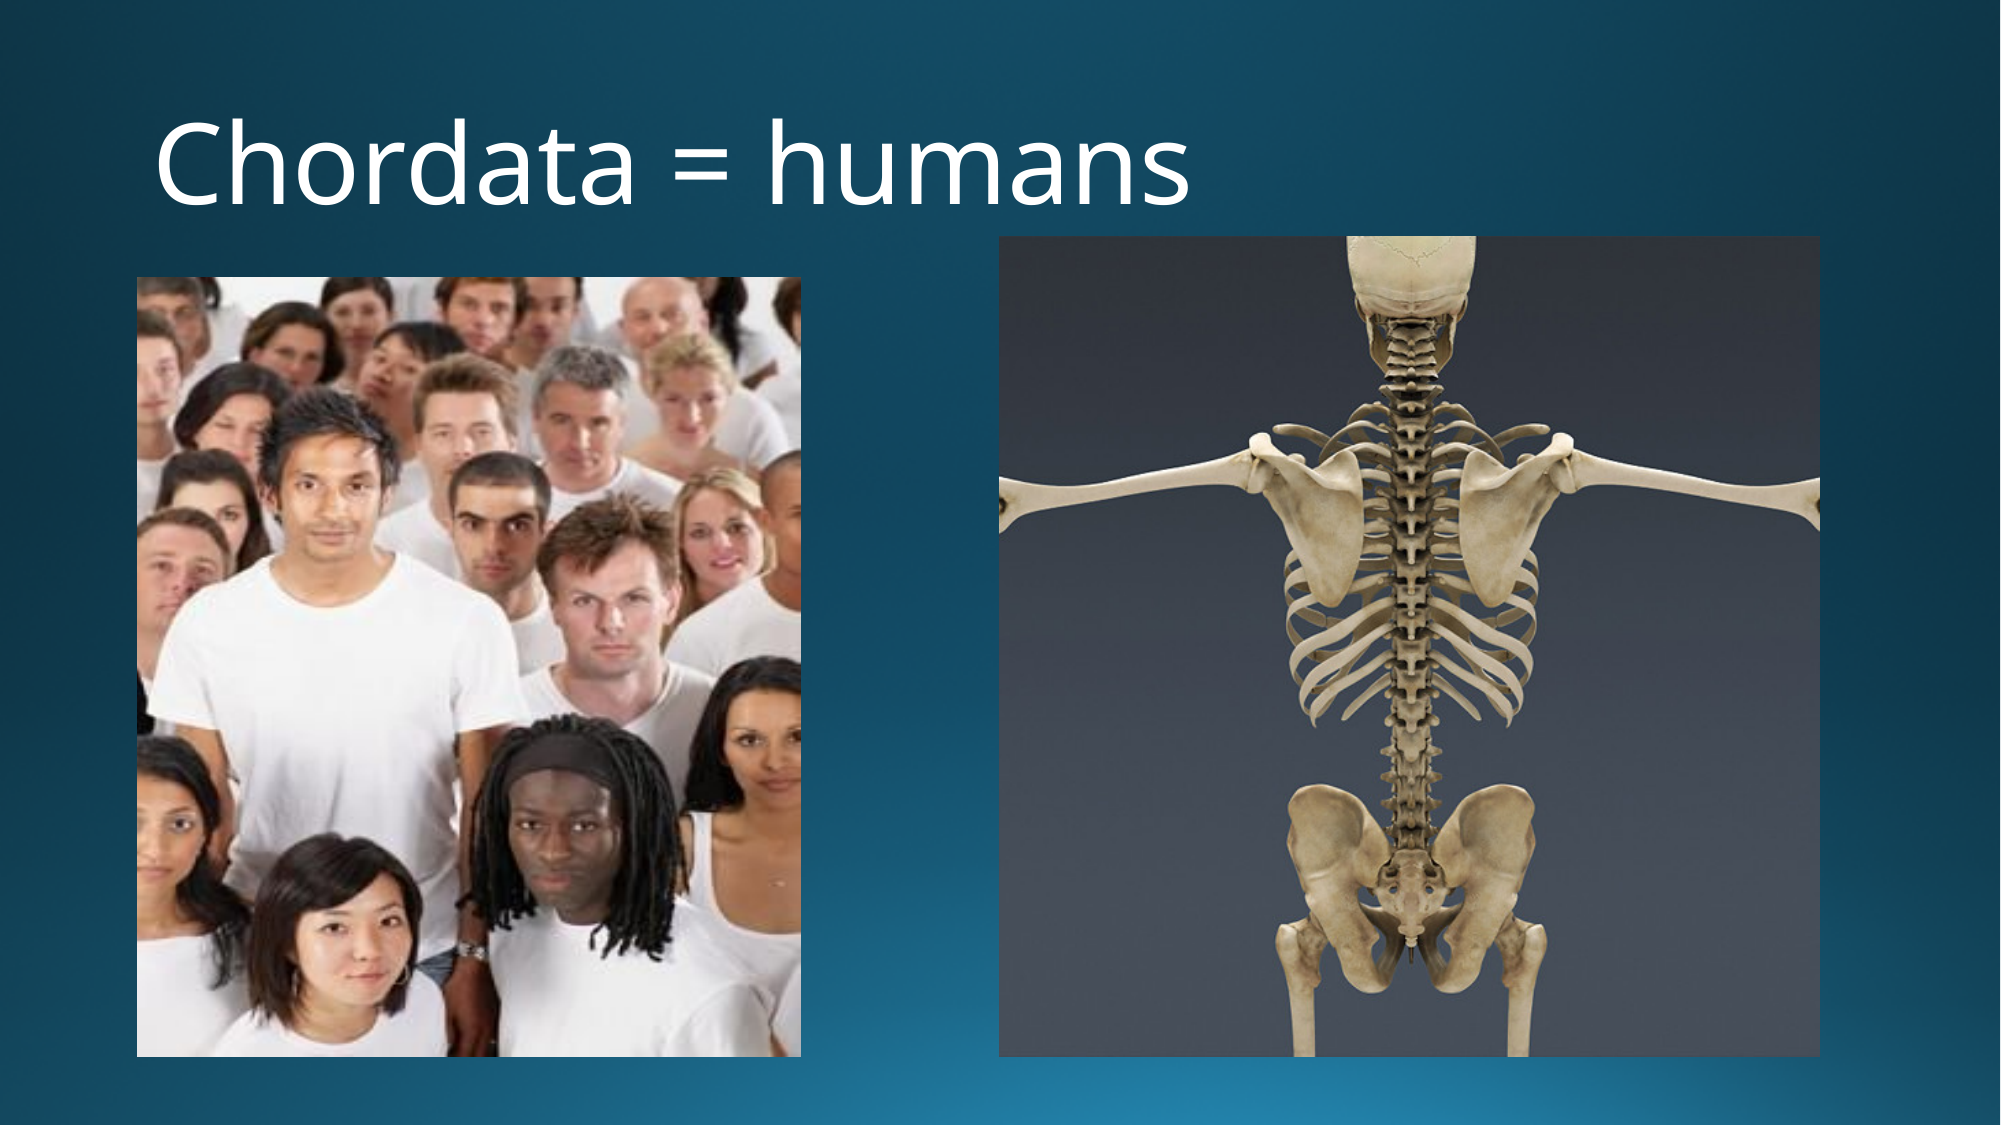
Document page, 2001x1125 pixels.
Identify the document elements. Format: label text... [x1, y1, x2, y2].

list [137, 277, 801, 1057]
title Chordata = humans [137, 59, 1863, 278]
picture [0, 0, 2001, 1125]
